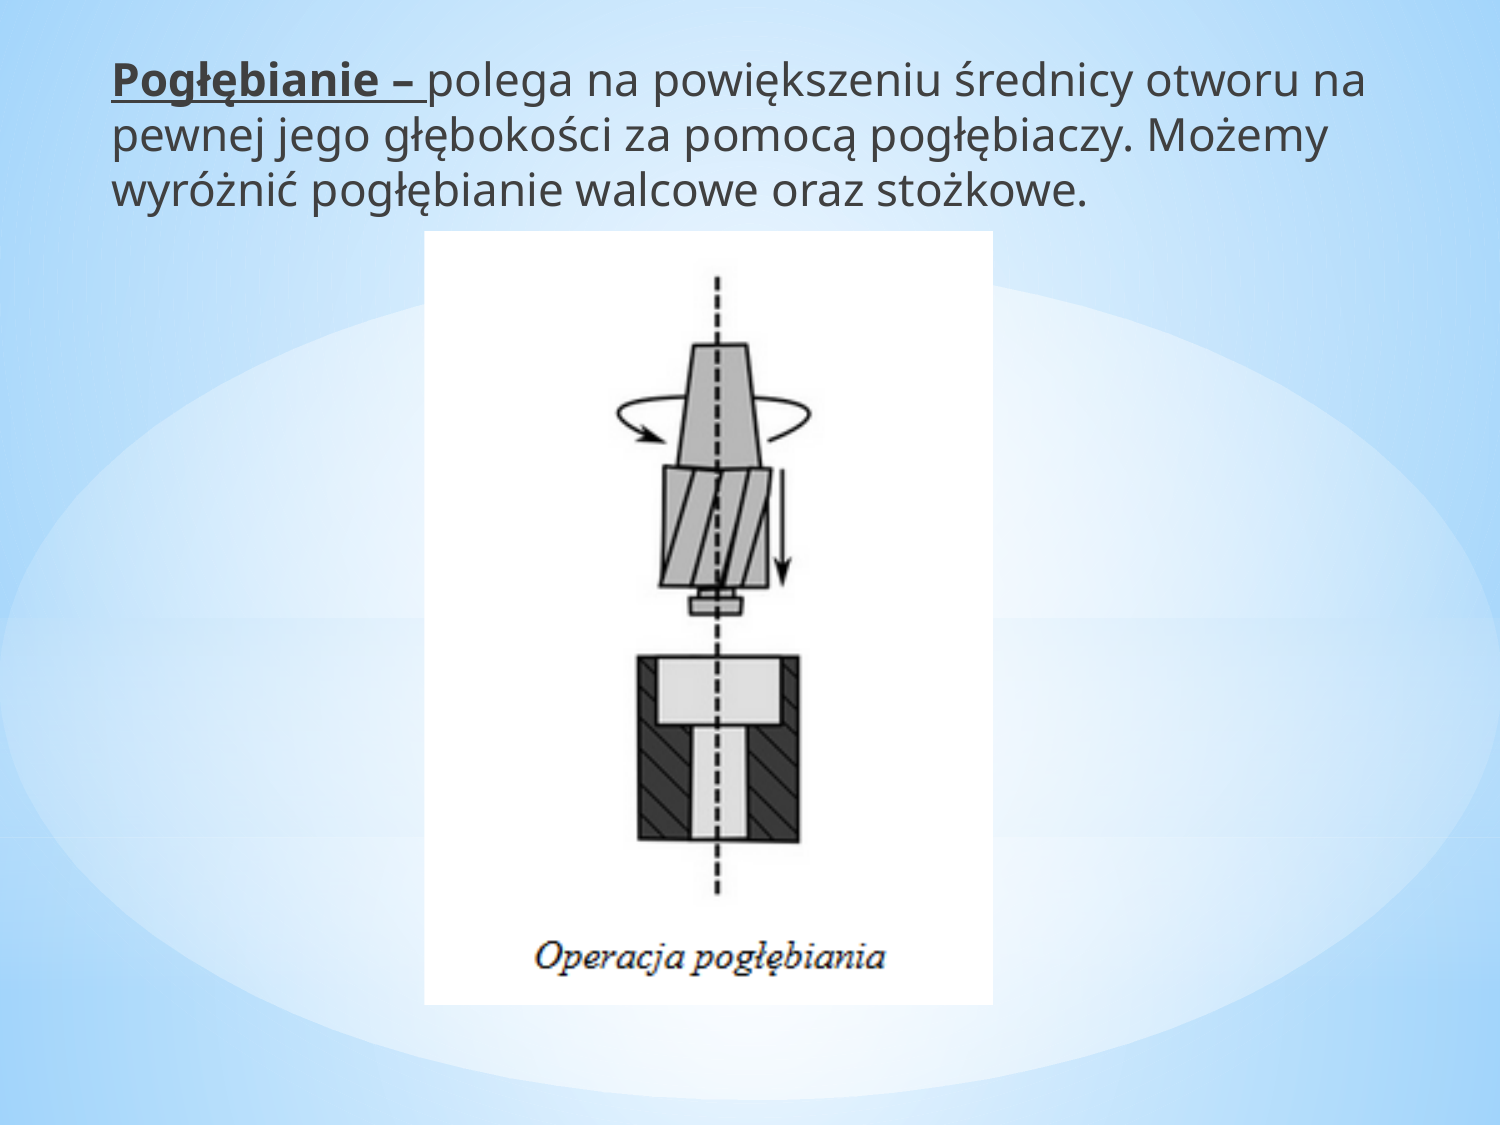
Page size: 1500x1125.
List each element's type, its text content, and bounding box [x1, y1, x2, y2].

picture [423, 231, 994, 1005]
list Pogłębianie – polega na powiększeniu średnicy otworu na pewnej jego głębokości za pomocą pogłębiaczy. Możemy wyróżnić pogłębianie walcowe oraz stożkowe. [88, 42, 1412, 690]
